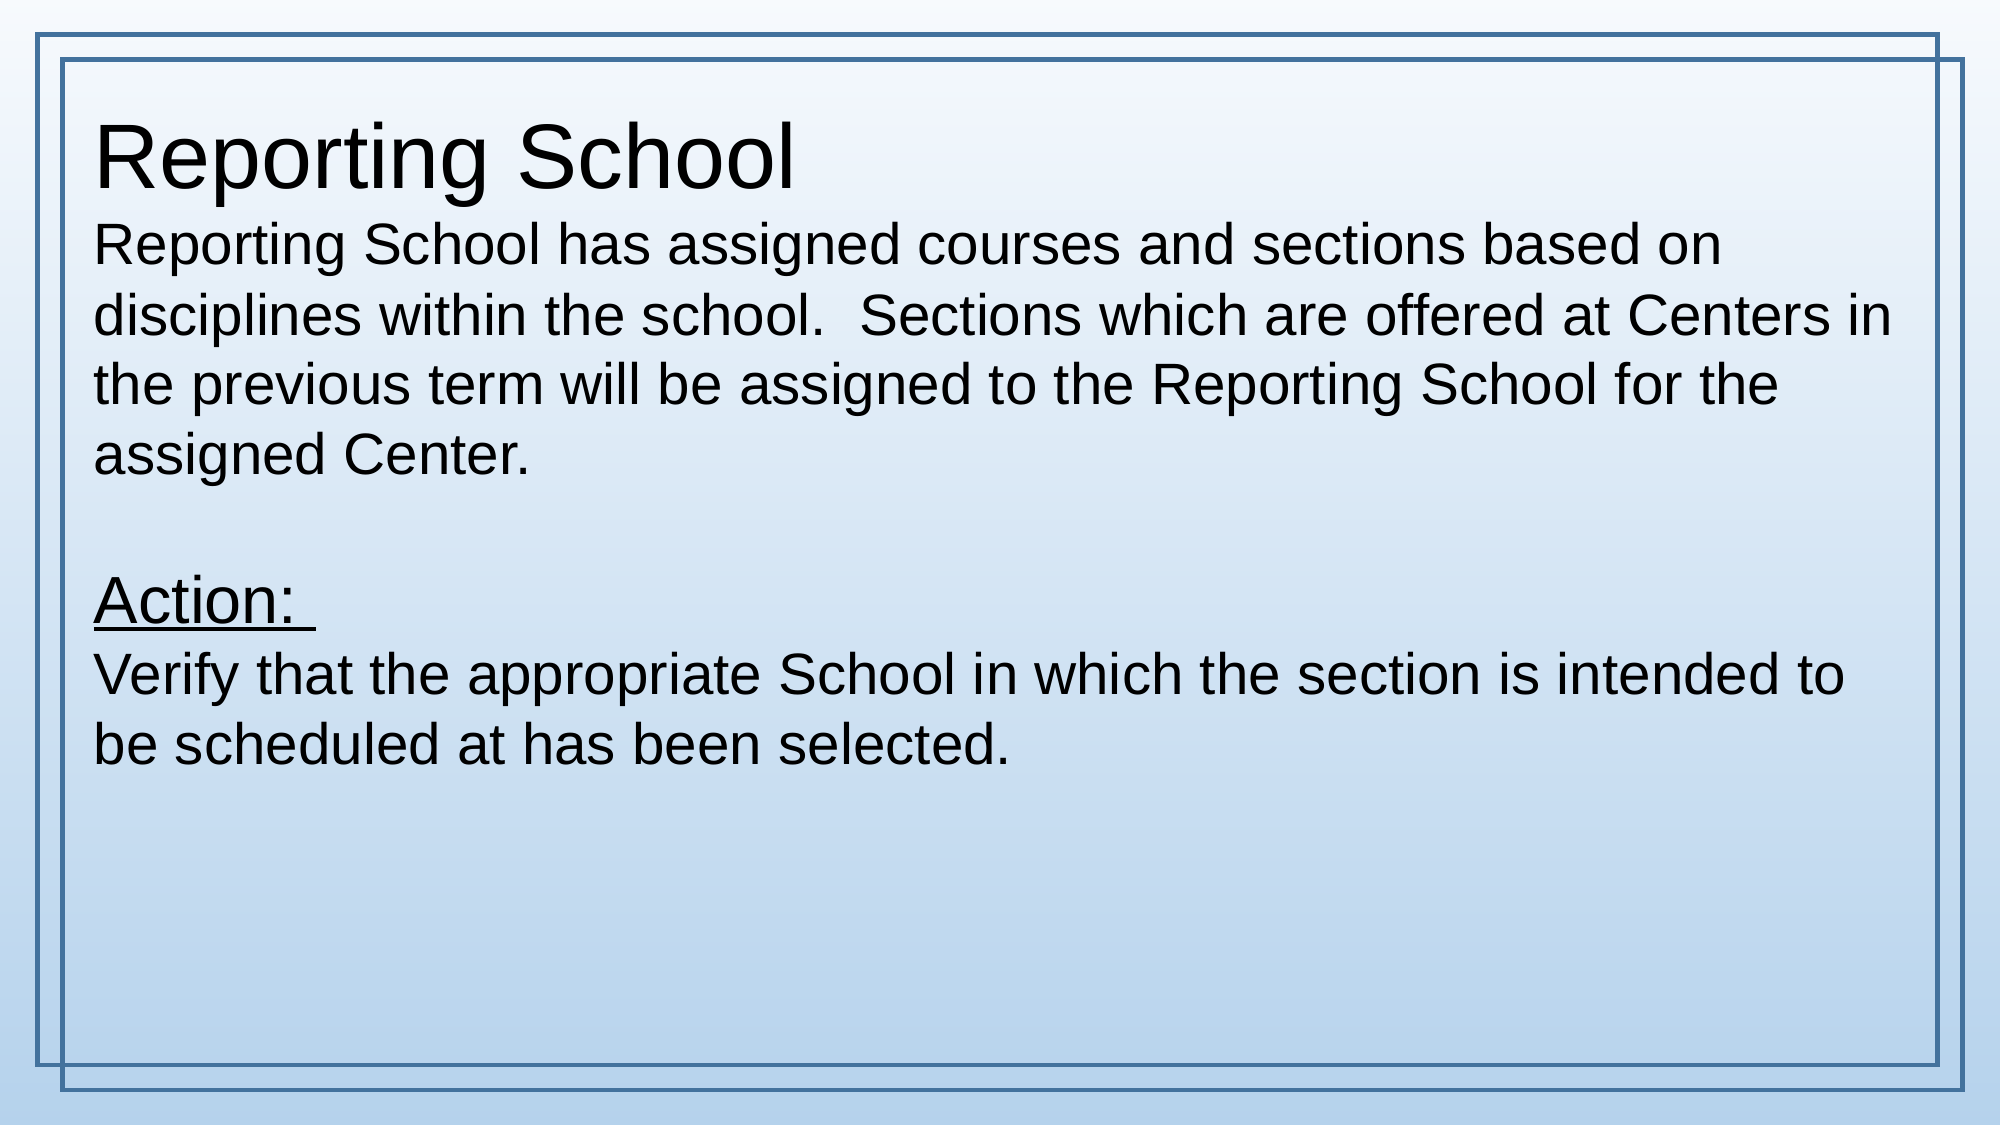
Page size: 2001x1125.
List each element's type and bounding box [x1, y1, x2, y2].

text_box [37, 34, 1963, 1091]
